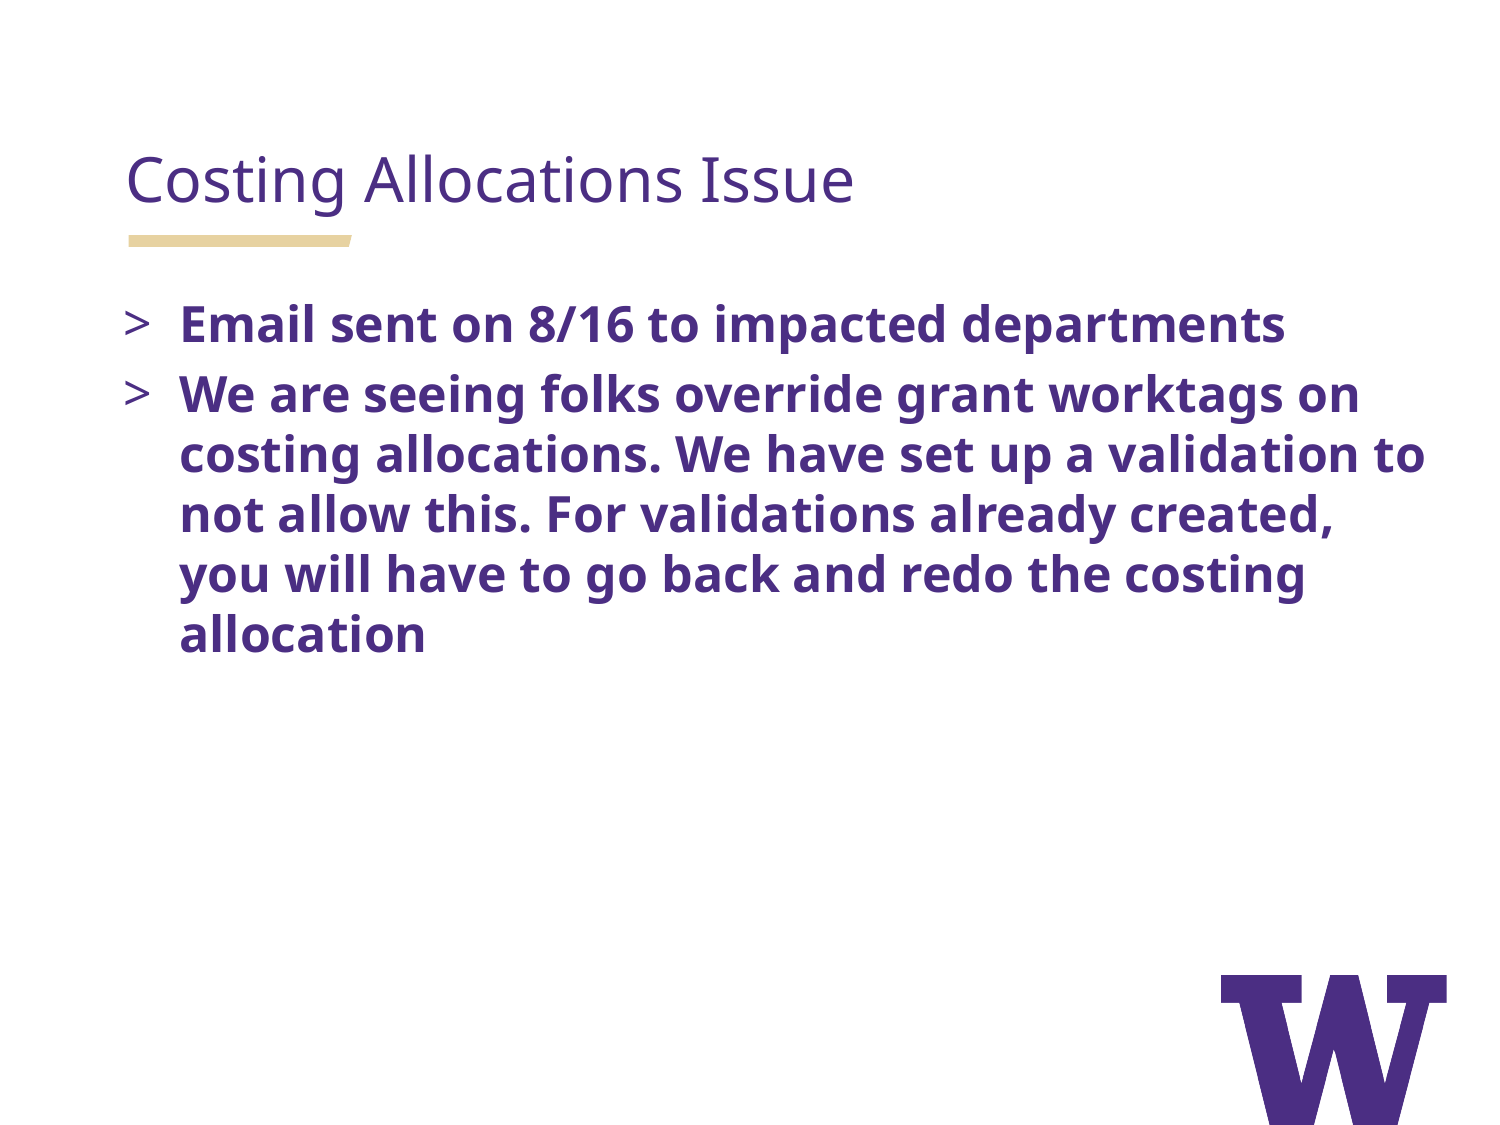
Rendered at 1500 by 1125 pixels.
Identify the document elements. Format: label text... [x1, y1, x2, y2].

list Costing Allocations Issue [110, 60, 1453, 224]
picture [128, 235, 352, 247]
list Email sent on 8/16 to impacted departments We are seeing folks override grant worktags on costing allocations. We have set up a validation to not allow this. For validations already created, you will have to go back and redo the costing allocation [108, 284, 1453, 944]
picture [1221, 975, 1447, 1125]
